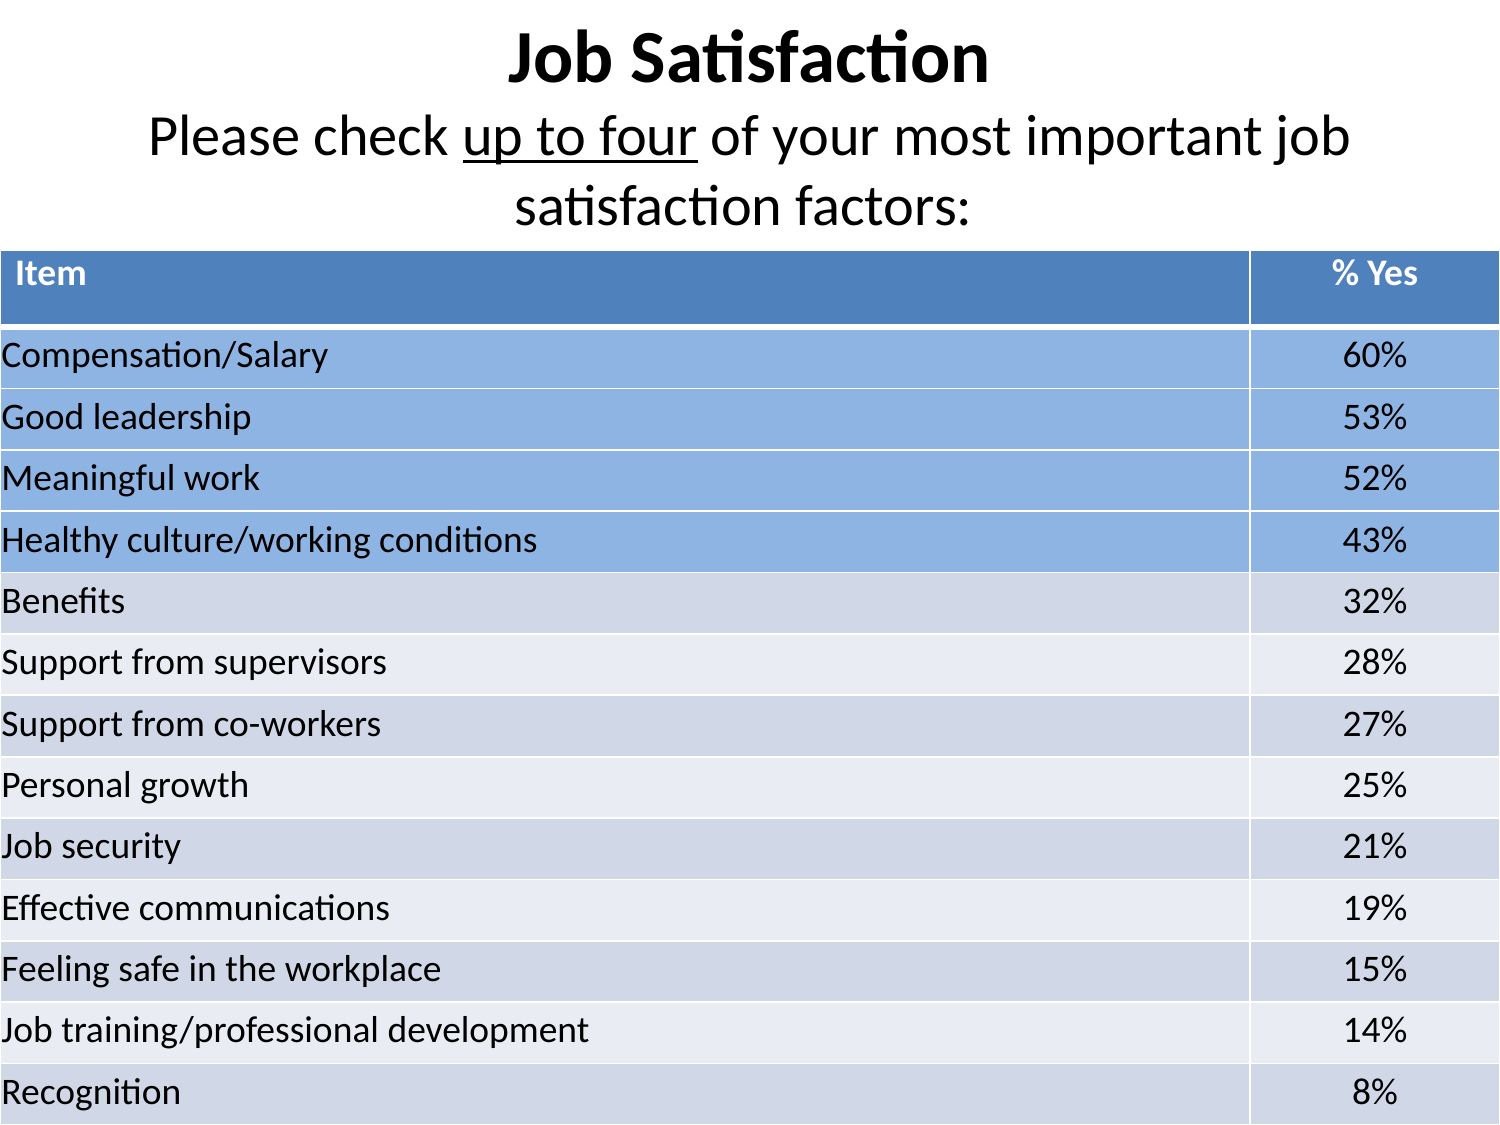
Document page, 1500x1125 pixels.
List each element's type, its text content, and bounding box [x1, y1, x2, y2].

table_cell 14% [1251, 1003, 1499, 1063]
table_cell Meaningful work [1, 451, 1249, 510]
table_cell 60% [1251, 330, 1499, 388]
table_cell Healthy culture/working conditions [1, 512, 1249, 572]
table_header Item [1, 251, 1249, 324]
table_header % Yes [1251, 251, 1499, 324]
table_cell 25% [1251, 758, 1499, 817]
table_cell 32% [1251, 573, 1499, 633]
table_cell 27% [1251, 696, 1499, 756]
table_cell Personal growth [1, 758, 1249, 817]
table_cell Good leadership [1, 389, 1249, 449]
table_cell 53% [1251, 389, 1499, 449]
table_cell 43% [1251, 512, 1499, 572]
table_cell 52% [1251, 451, 1499, 510]
table_cell Recognition [1, 1064, 1249, 1124]
table_cell Effective communications [1, 880, 1249, 940]
table_cell Job training/professional development [1, 1003, 1249, 1063]
table_cell Job security [1, 819, 1249, 879]
table_cell 28% [1251, 635, 1499, 694]
title Job Satisfaction Please check up to four of your most important job satisfaction factors: [0, 45, 1500, 200]
table_cell 19% [1251, 880, 1499, 940]
table_cell Support from co-workers [1, 696, 1249, 756]
table_cell 21% [1251, 819, 1499, 879]
table_cell Compensation/Salary [1, 330, 1249, 388]
table_cell 15% [1251, 942, 1499, 1001]
table_cell 8% [1251, 1064, 1499, 1124]
table_cell Benefits [1, 573, 1249, 633]
table_cell Feeling safe in the workplace [1, 942, 1249, 1001]
table_cell Support from supervisors [1, 635, 1249, 694]
